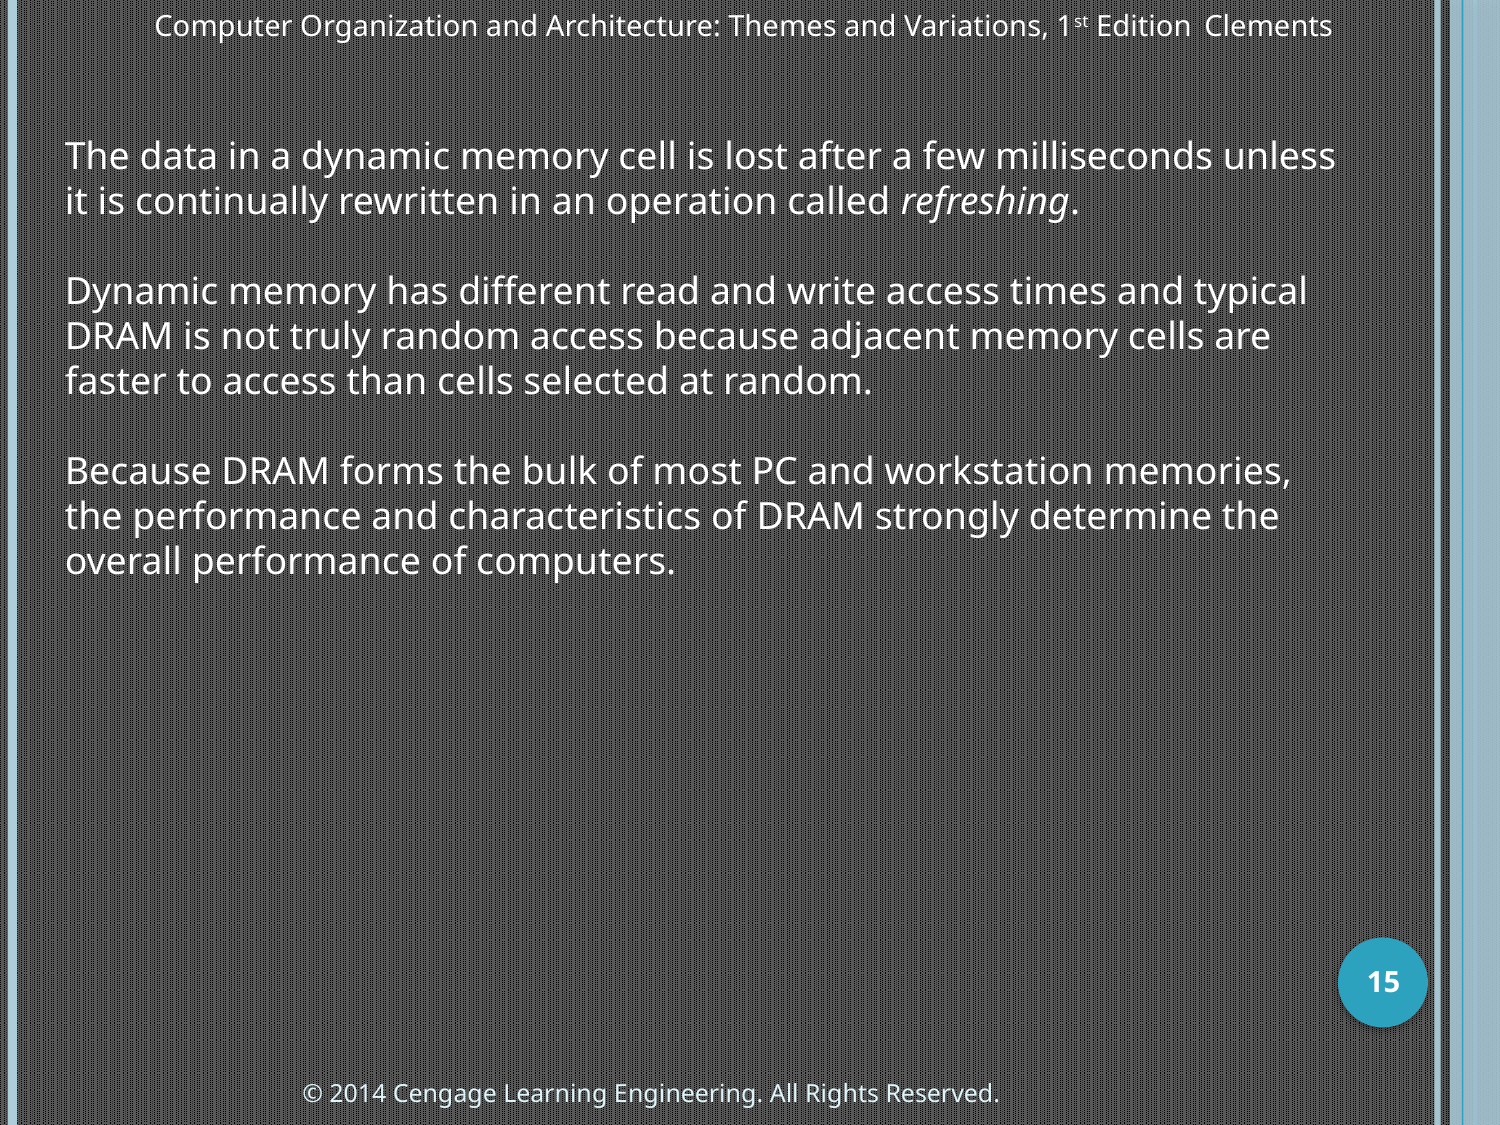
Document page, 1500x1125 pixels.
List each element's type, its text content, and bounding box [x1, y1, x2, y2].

text_box The data in a dynamic memory cell is lost after a few milliseconds unless it is continually rewritten in an operation called refreshing. Dynamic memory has different read and write access times and typical DRAM is not truly random access because adjacent memory cells are faster to access than cells selected at random. Because DRAM forms the bulk of most PC and workstation memories, the performance and characteristics of DRAM strongly determine the overall performance of computers. [50, 124, 1375, 635]
slide_number 15 [1333, 940, 1434, 1027]
text_box Computer Organization and Architecture: Themes and Variations, 1st Edition Clements [50, 0, 1438, 50]
footer © 2014 Cengage Learning Engineering. All Rights Reserved. [287, 1065, 1138, 1125]
